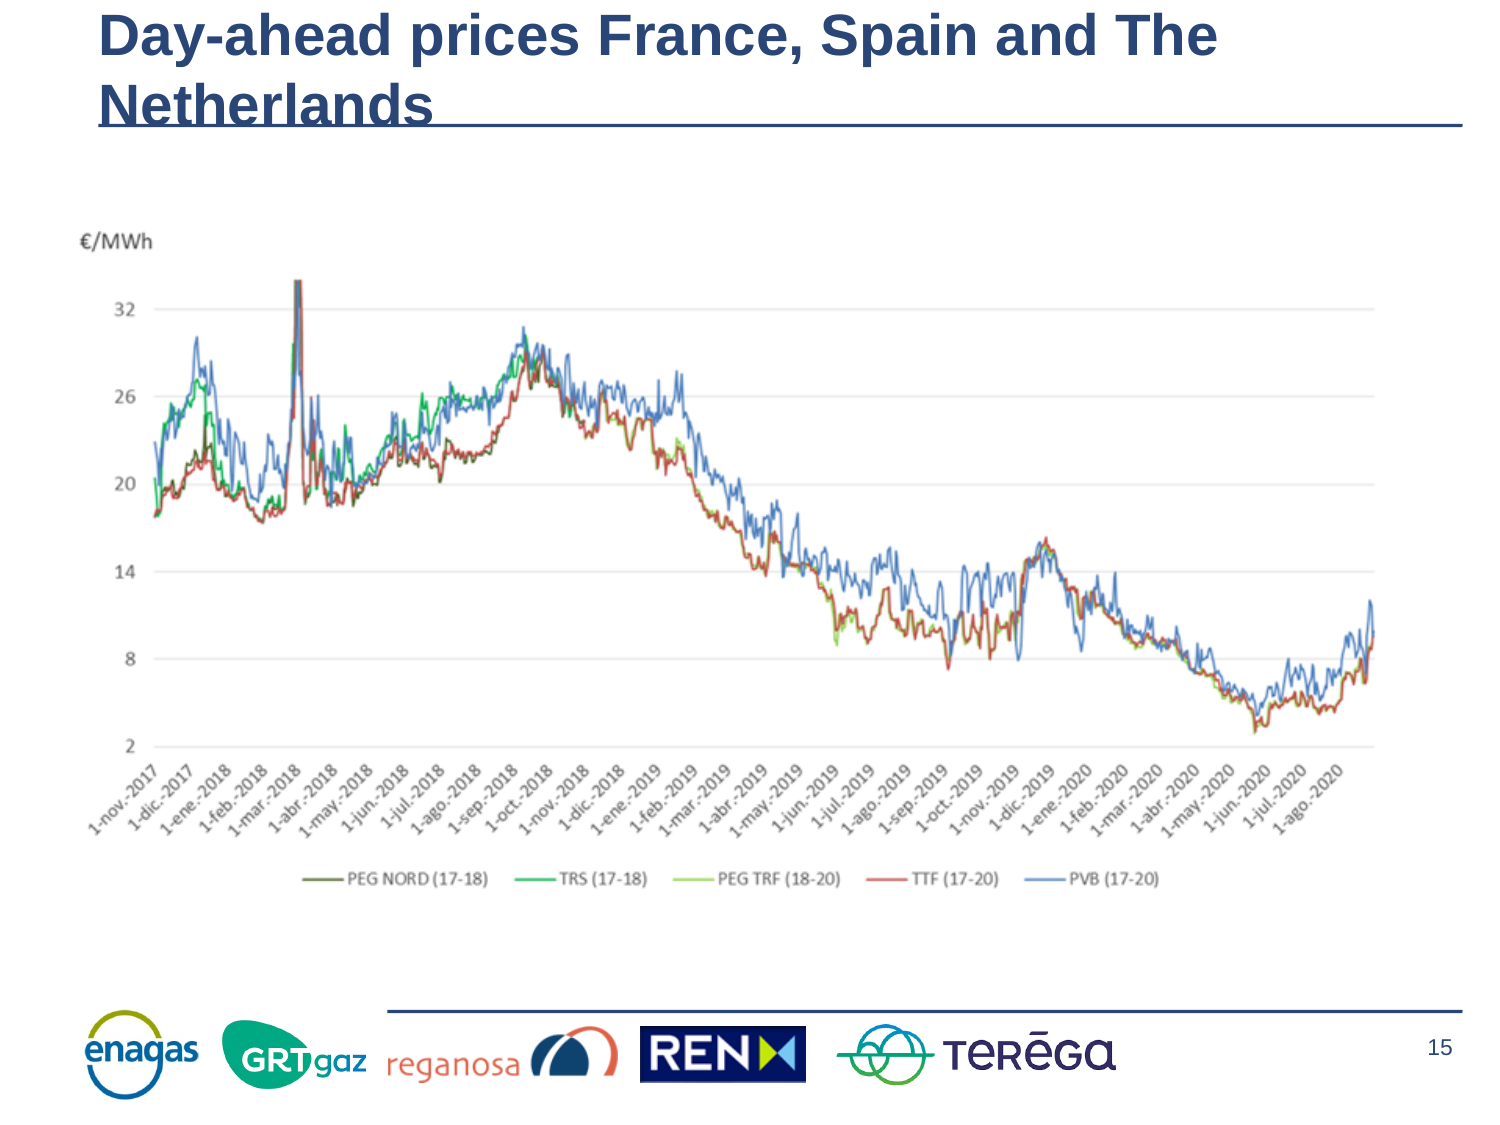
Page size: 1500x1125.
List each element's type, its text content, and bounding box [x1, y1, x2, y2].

picture [222, 1020, 366, 1089]
picture [388, 1026, 618, 1083]
picture [640, 1026, 806, 1083]
picture [829, 1024, 1123, 1085]
picture [64, 219, 1439, 911]
picture [84, 1009, 199, 1100]
title Day-ahead prices France, Spain and The Netherlands [98, 77, 1466, 138]
